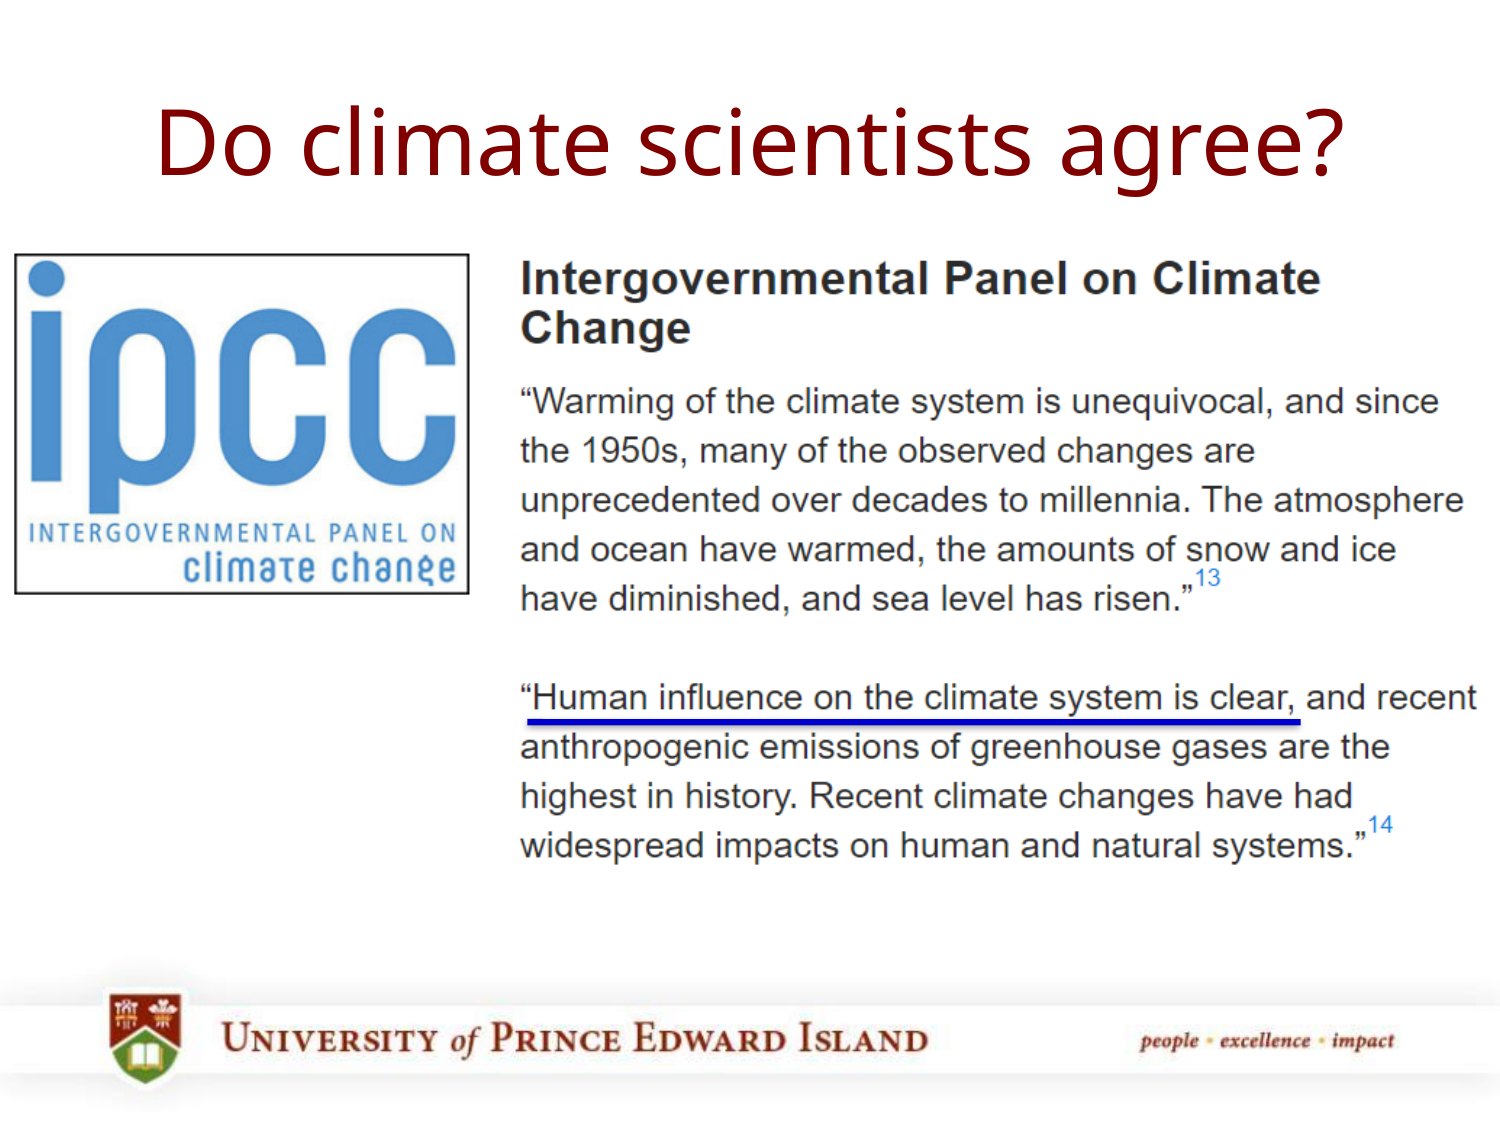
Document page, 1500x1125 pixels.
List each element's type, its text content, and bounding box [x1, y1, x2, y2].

title Do climate scientists agree? [99, 44, 1401, 230]
picture [0, 0, 1500, 1125]
